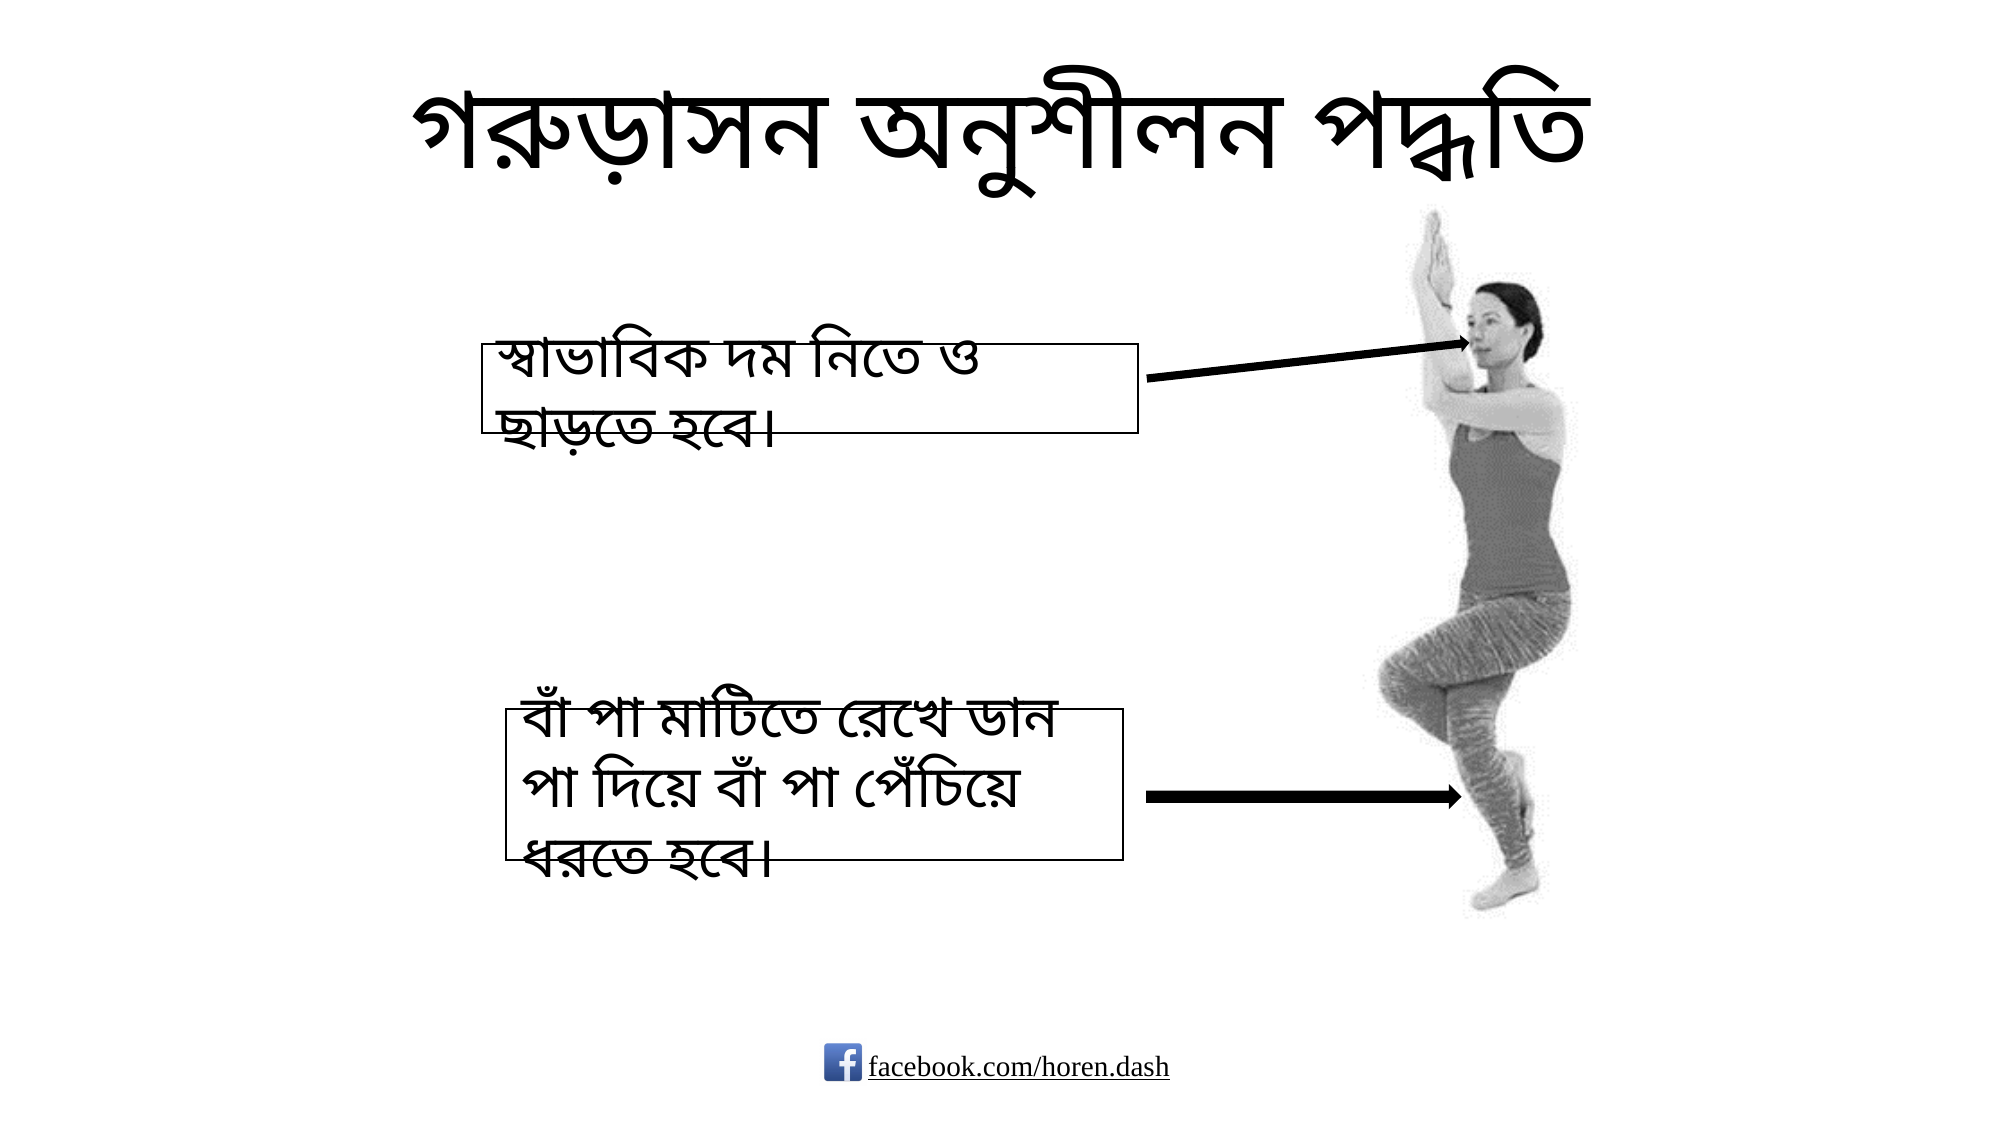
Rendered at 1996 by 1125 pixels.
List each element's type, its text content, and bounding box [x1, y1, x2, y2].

picture [1277, 201, 1730, 946]
text_box [1146, 359, 1277, 383]
text_box [1146, 790, 1277, 803]
text_box বাঁ পা মাটিতে রেখে ডান পা দিয়ে বাঁ পা পেঁচিয়ে ধরতে হবে। [505, 708, 1124, 861]
text_box স্বাভাবিক দম নিতে ও ছাড়তে হবে। [481, 343, 1139, 434]
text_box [819, 1038, 1392, 1091]
text_box গরুড়াসন অনুশীলন পদ্ধতি [388, 48, 1612, 199]
